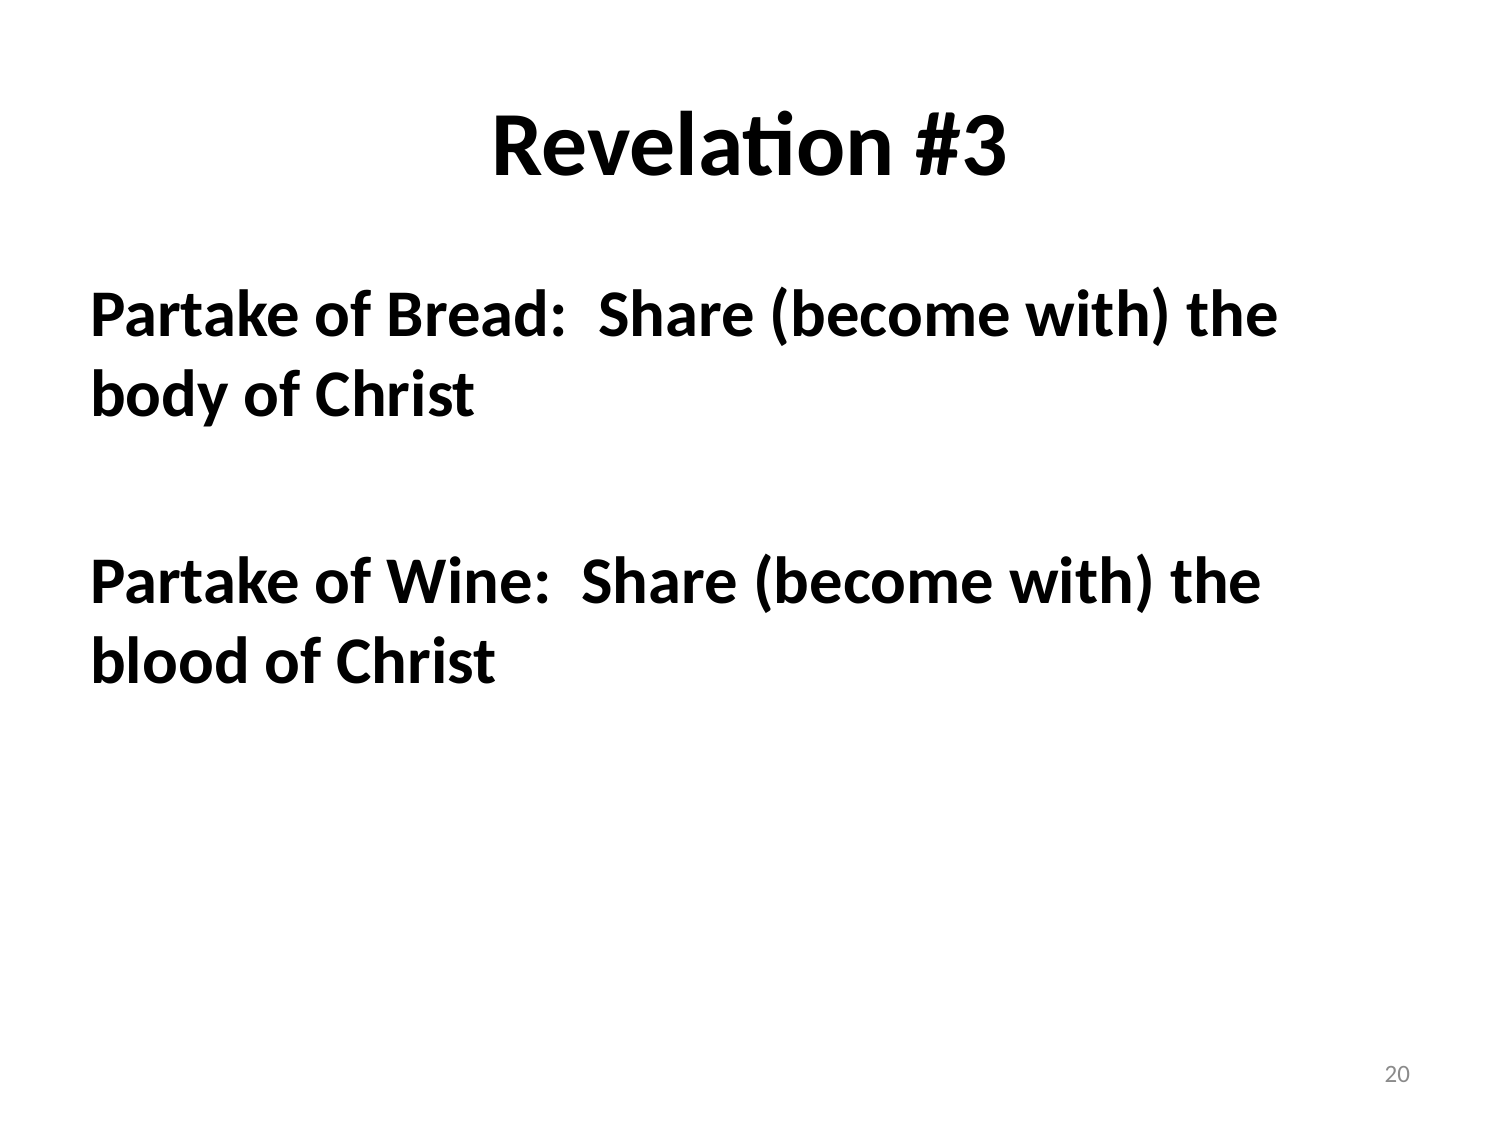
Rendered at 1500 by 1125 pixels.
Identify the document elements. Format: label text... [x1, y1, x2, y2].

list Partake of Bread: Share (become with) the body of Christ Partake of Wine: Share (become with) the blood of Christ [75, 262, 1425, 1005]
title Revelation #3 [75, 45, 1425, 233]
slide_number 20 [1074, 1042, 1425, 1103]
